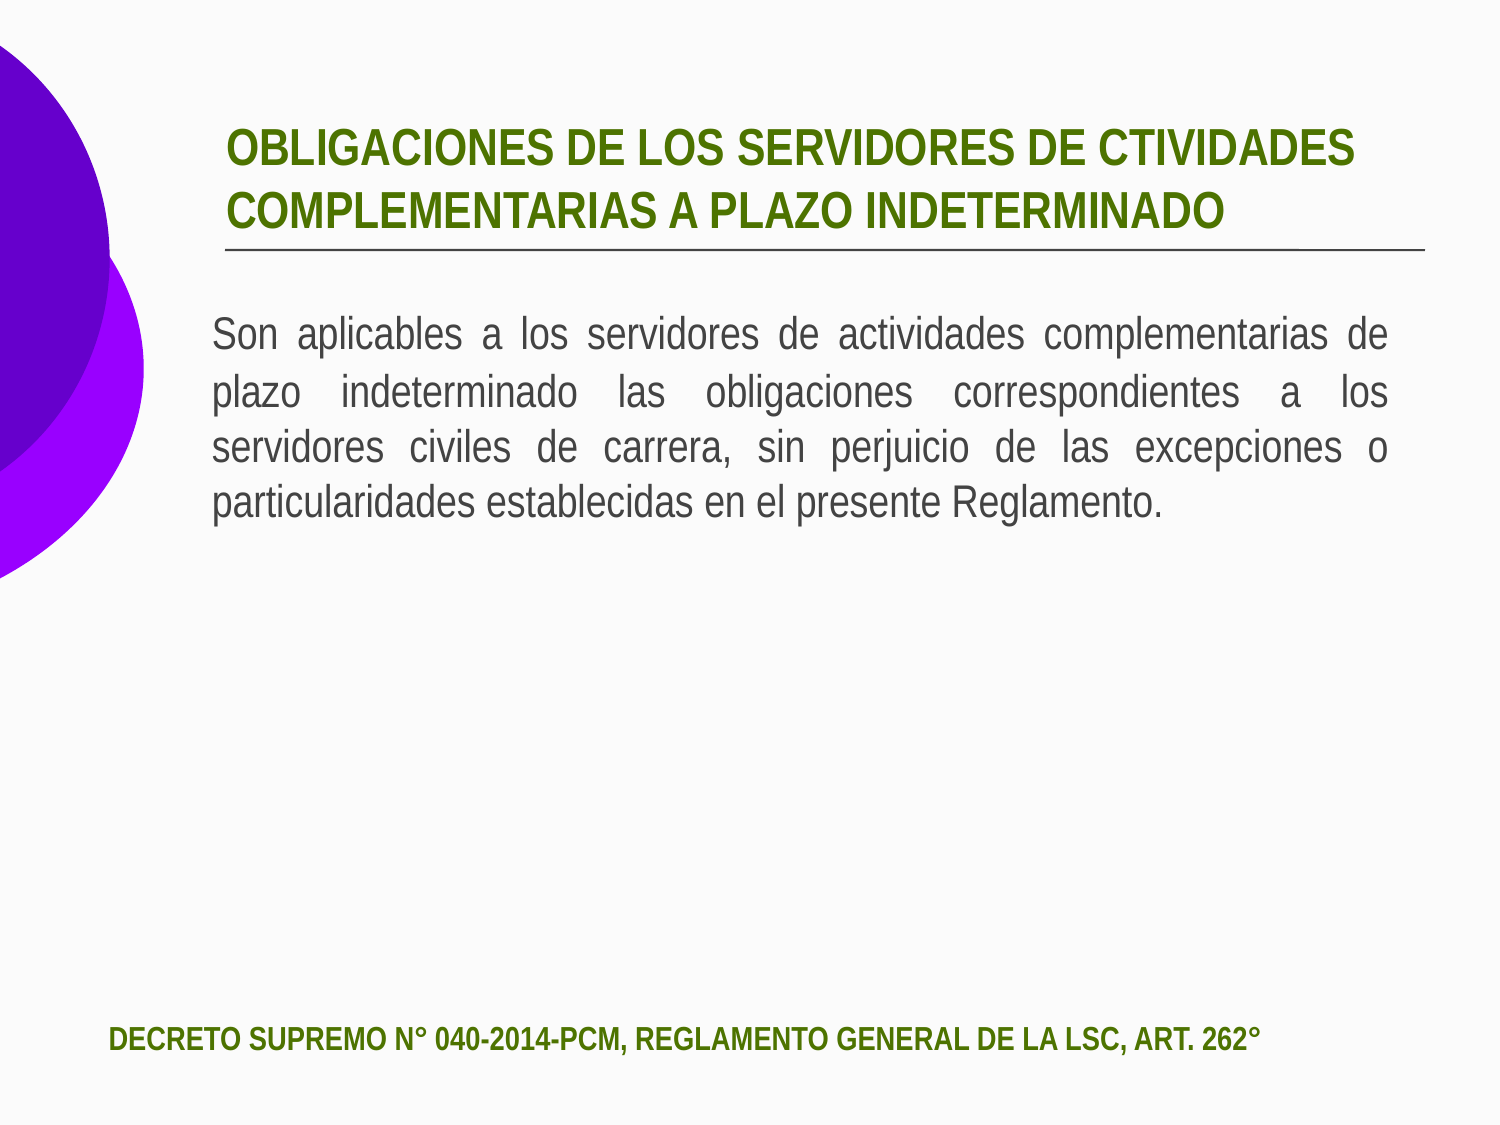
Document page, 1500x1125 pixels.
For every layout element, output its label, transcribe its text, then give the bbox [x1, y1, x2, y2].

list Son aplicables a los servidores de actividades complementarias de plazo indeterminado las obligaciones correspondientes a los servidores civiles de carrera, sin perjuicio de las excepciones o particularidades establecidas en el presente Reglamento. [140, 281, 1405, 994]
title OBLIGACIONES DE LOS SERVIDORES DE CTIVIDADES COMPLEMENTARIAS A PLAZO INDETERMINADO [210, 58, 1500, 247]
text_box DECRETO SUPREMO N° 040-2014-PCM, REGLAMENTO GENERAL DE LA LSC, ART. 262° [92, 994, 1408, 1080]
